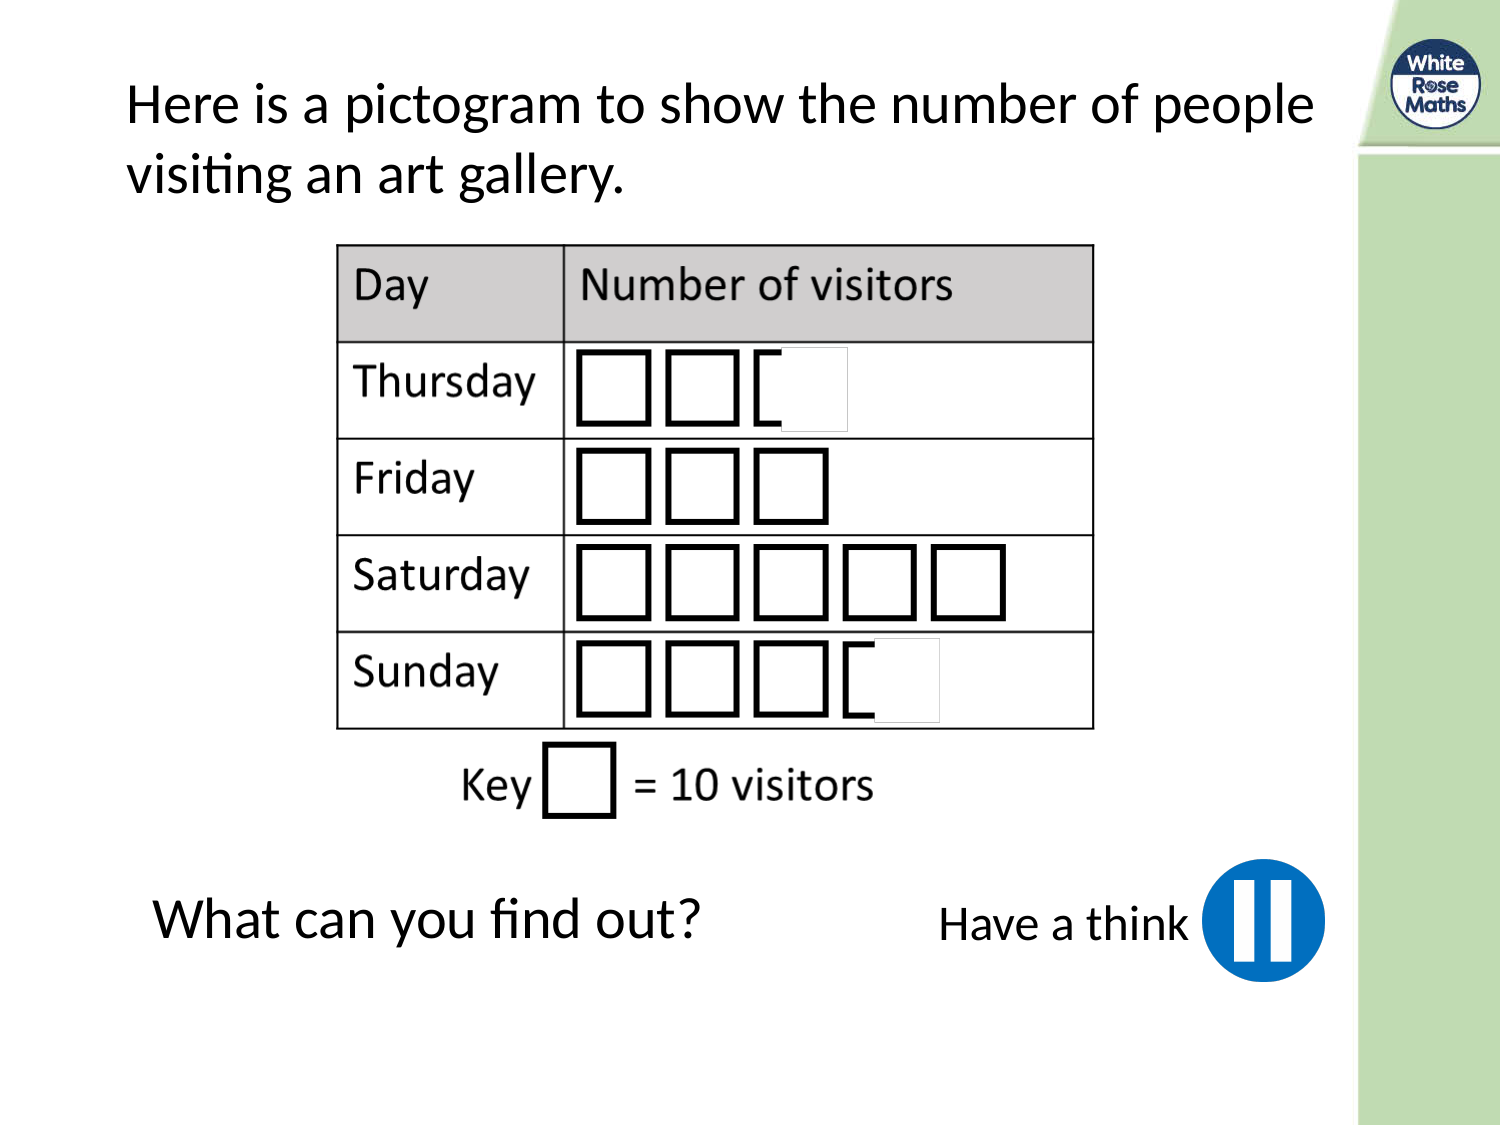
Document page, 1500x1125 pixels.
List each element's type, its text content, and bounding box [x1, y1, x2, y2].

text_box Here is a pictogram to show the number of people visiting an art gallery. [112, 58, 1344, 213]
picture [0, 0, 1500, 1125]
text_box What can you find out? [137, 872, 755, 958]
text_box Have a think [923, 882, 1201, 958]
